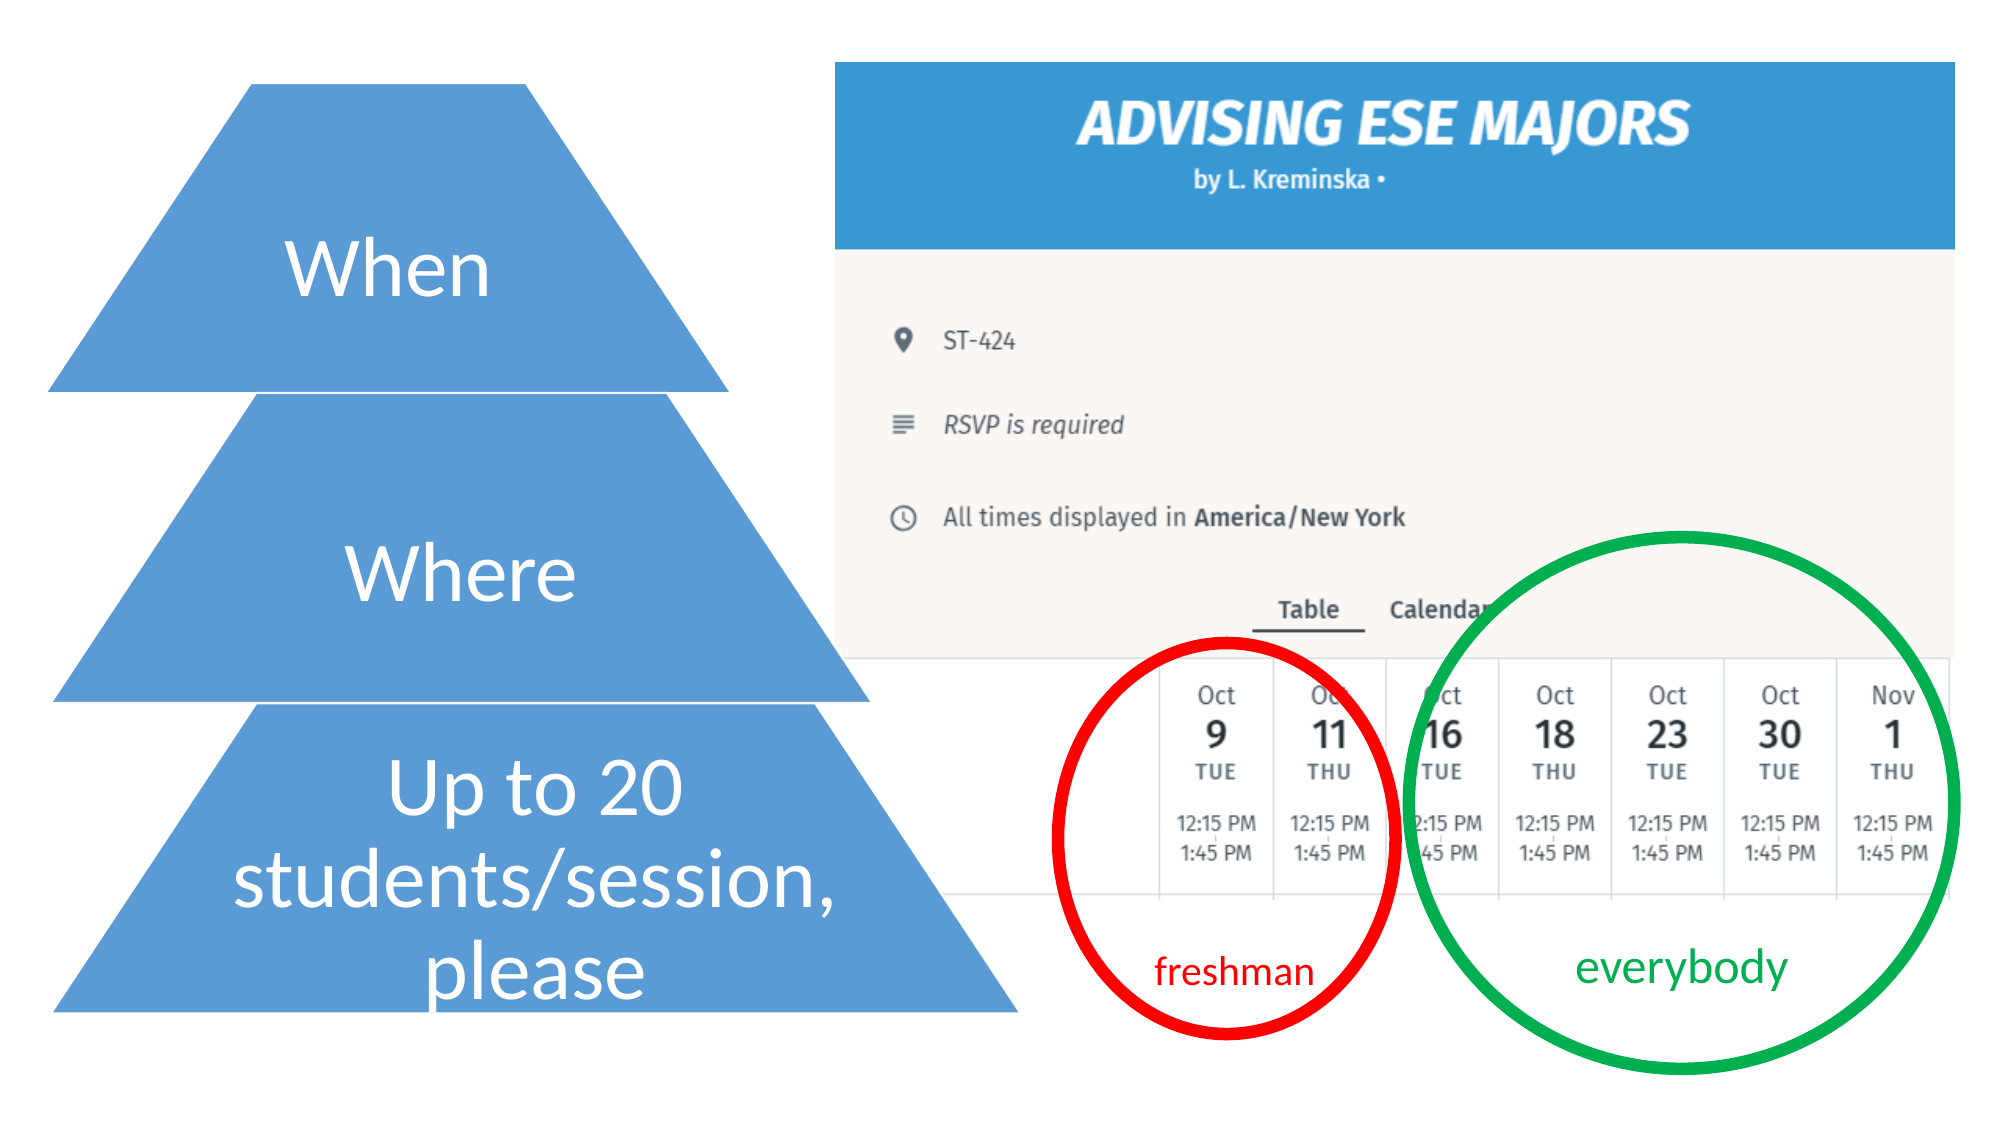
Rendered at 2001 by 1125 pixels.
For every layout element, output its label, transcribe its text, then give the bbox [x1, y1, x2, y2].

text_box [1150, 1002, 1322, 1036]
text_box everybody [1560, 926, 1804, 1001]
text_box [1426, 900, 1937, 1070]
text_box freshman [1278, 936, 1331, 1002]
picture [835, 62, 1955, 900]
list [45, 82, 1278, 1014]
text_box [1278, 900, 1389, 994]
